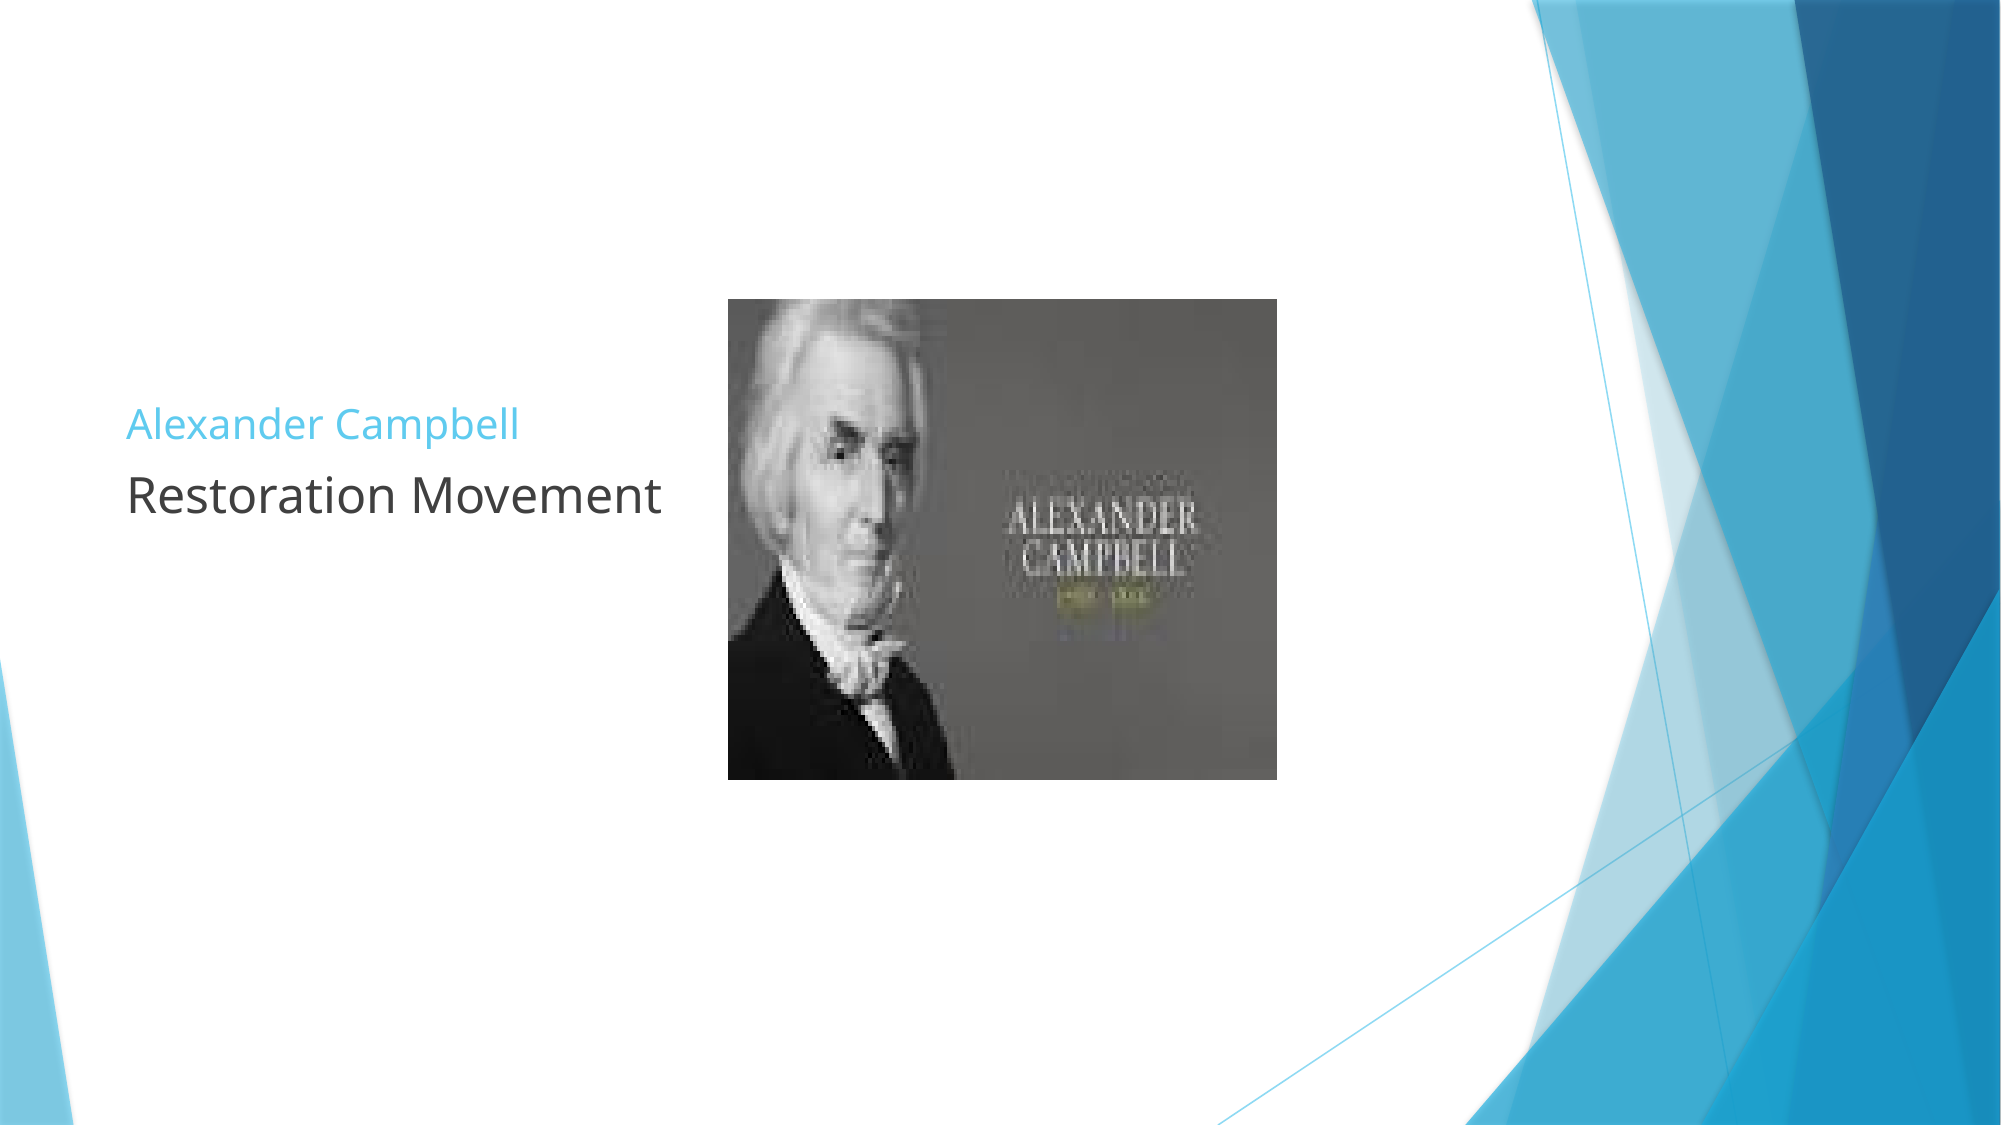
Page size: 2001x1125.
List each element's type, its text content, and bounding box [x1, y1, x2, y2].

title Alexander Campbell [111, 245, 744, 455]
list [727, 299, 1277, 781]
list Restoration Movement [111, 455, 744, 880]
